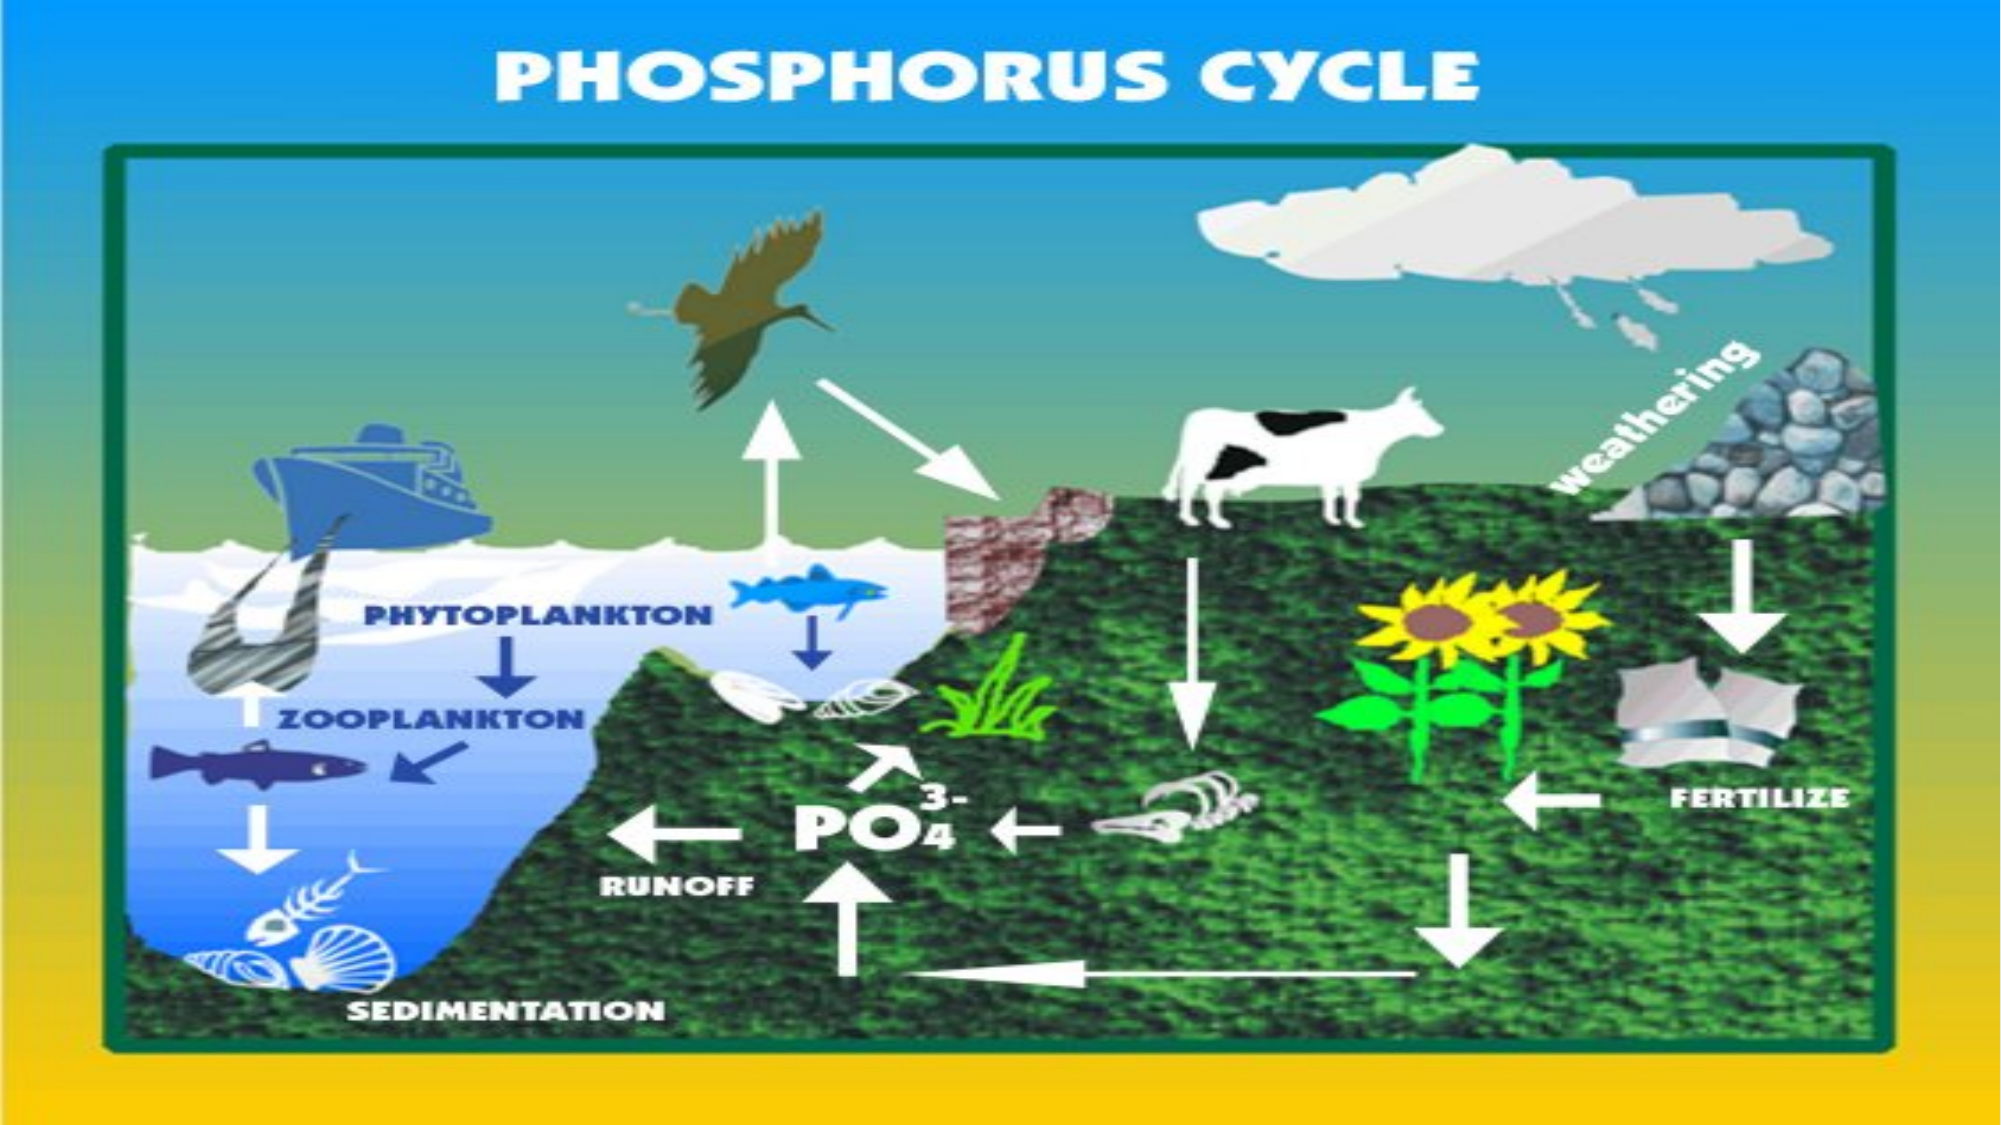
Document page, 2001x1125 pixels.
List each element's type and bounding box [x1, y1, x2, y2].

list [0, 0, 2000, 1125]
